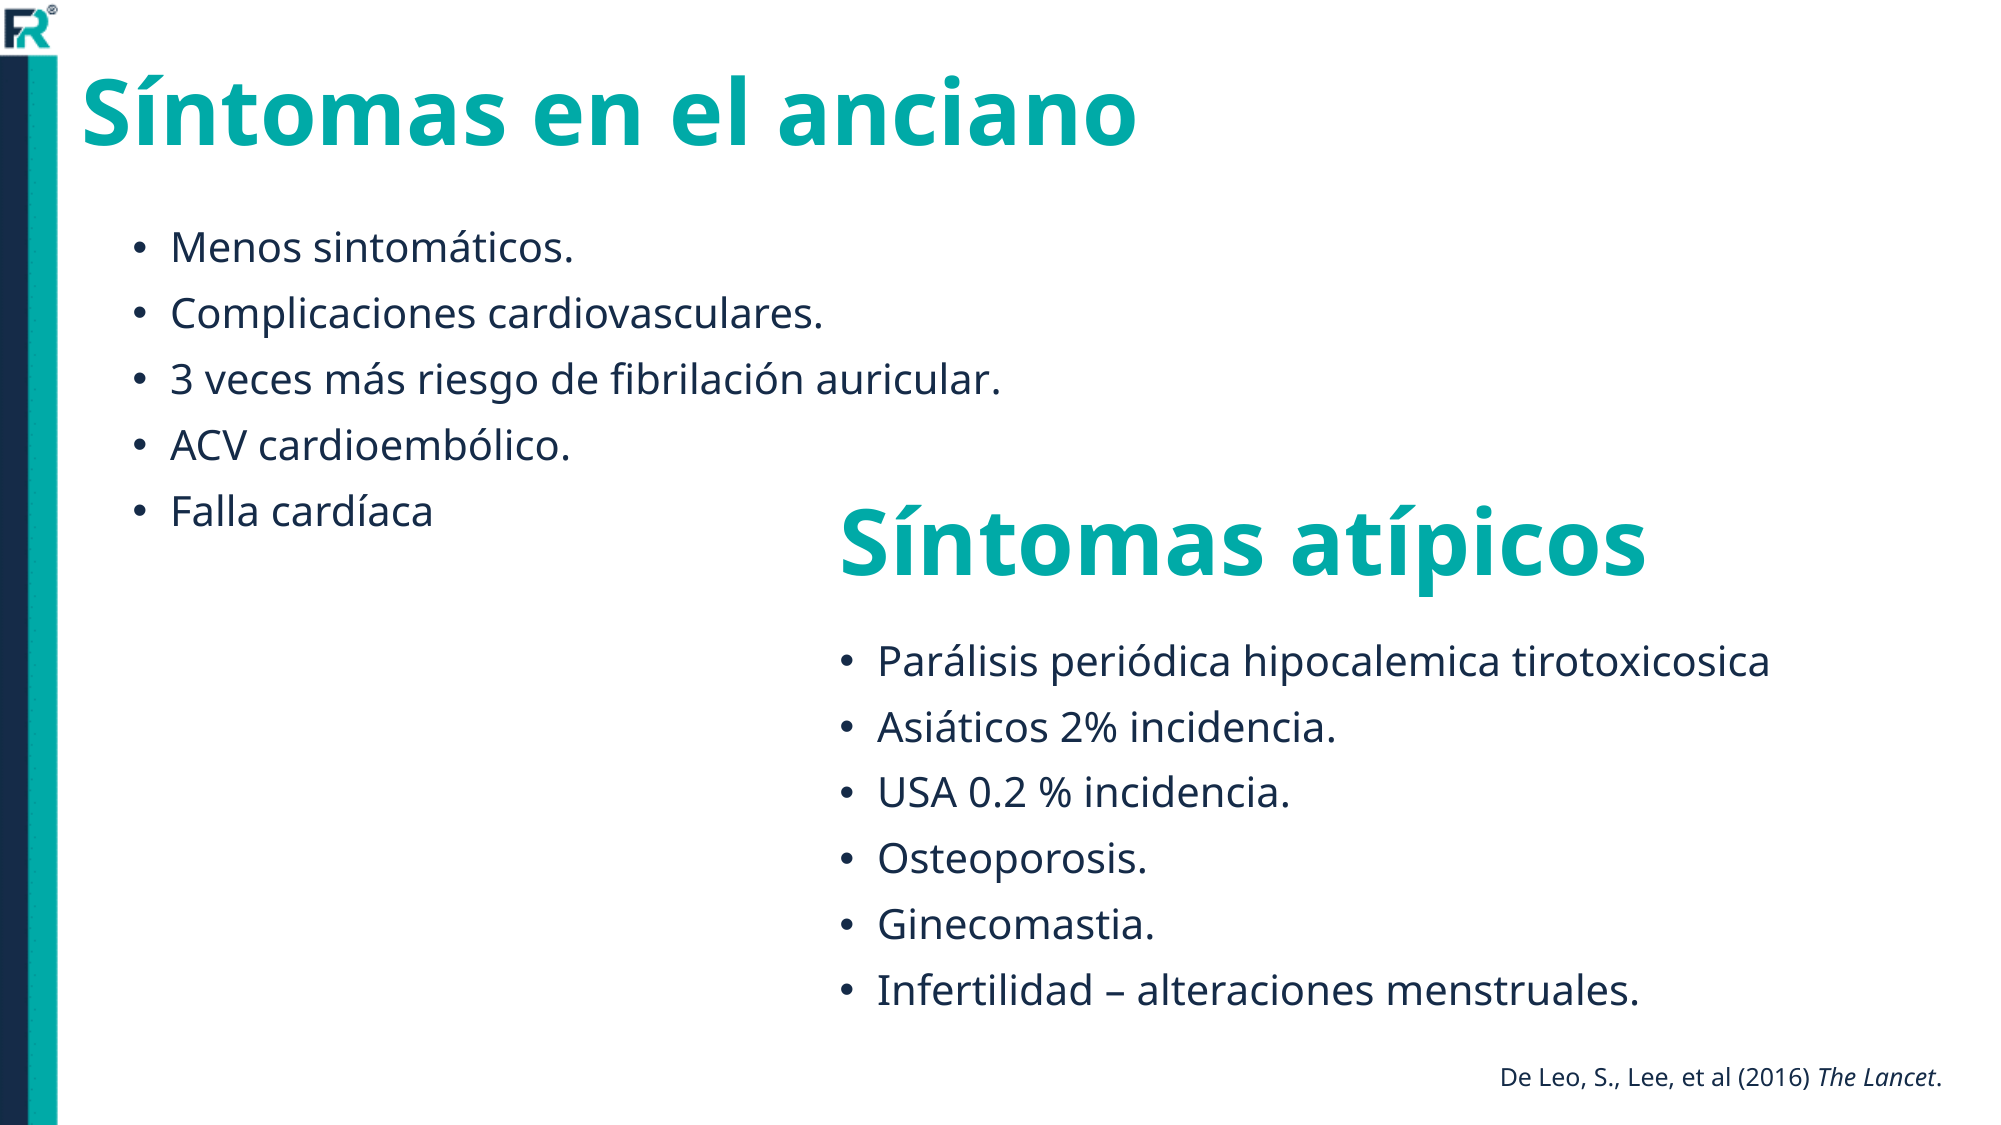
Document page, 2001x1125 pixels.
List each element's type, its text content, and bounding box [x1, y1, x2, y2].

text_box De Leo, S., Lee, et al (2016) The Lancet. [1430, 1053, 1950, 1099]
text_box Parálisis periódica hipocalemica tirotoxicosica Asiáticos 2% incidencia. USA 0.2 % incidencia. Osteoporosis. Ginecomastia. Infertilidad – alteraciones menstruales. [832, 655, 1914, 1029]
list Menos sintomáticos. Complicaciones cardiovasculares. 3 veces más riesgo de fibrilación auricular. ACV cardioembólico. Falla cardíaca [124, 218, 1876, 563]
title Síntomas en el anciano [73, 6, 1800, 226]
picture [0, 0, 2001, 1125]
text_box Síntomas atípicos [832, 436, 1914, 655]
